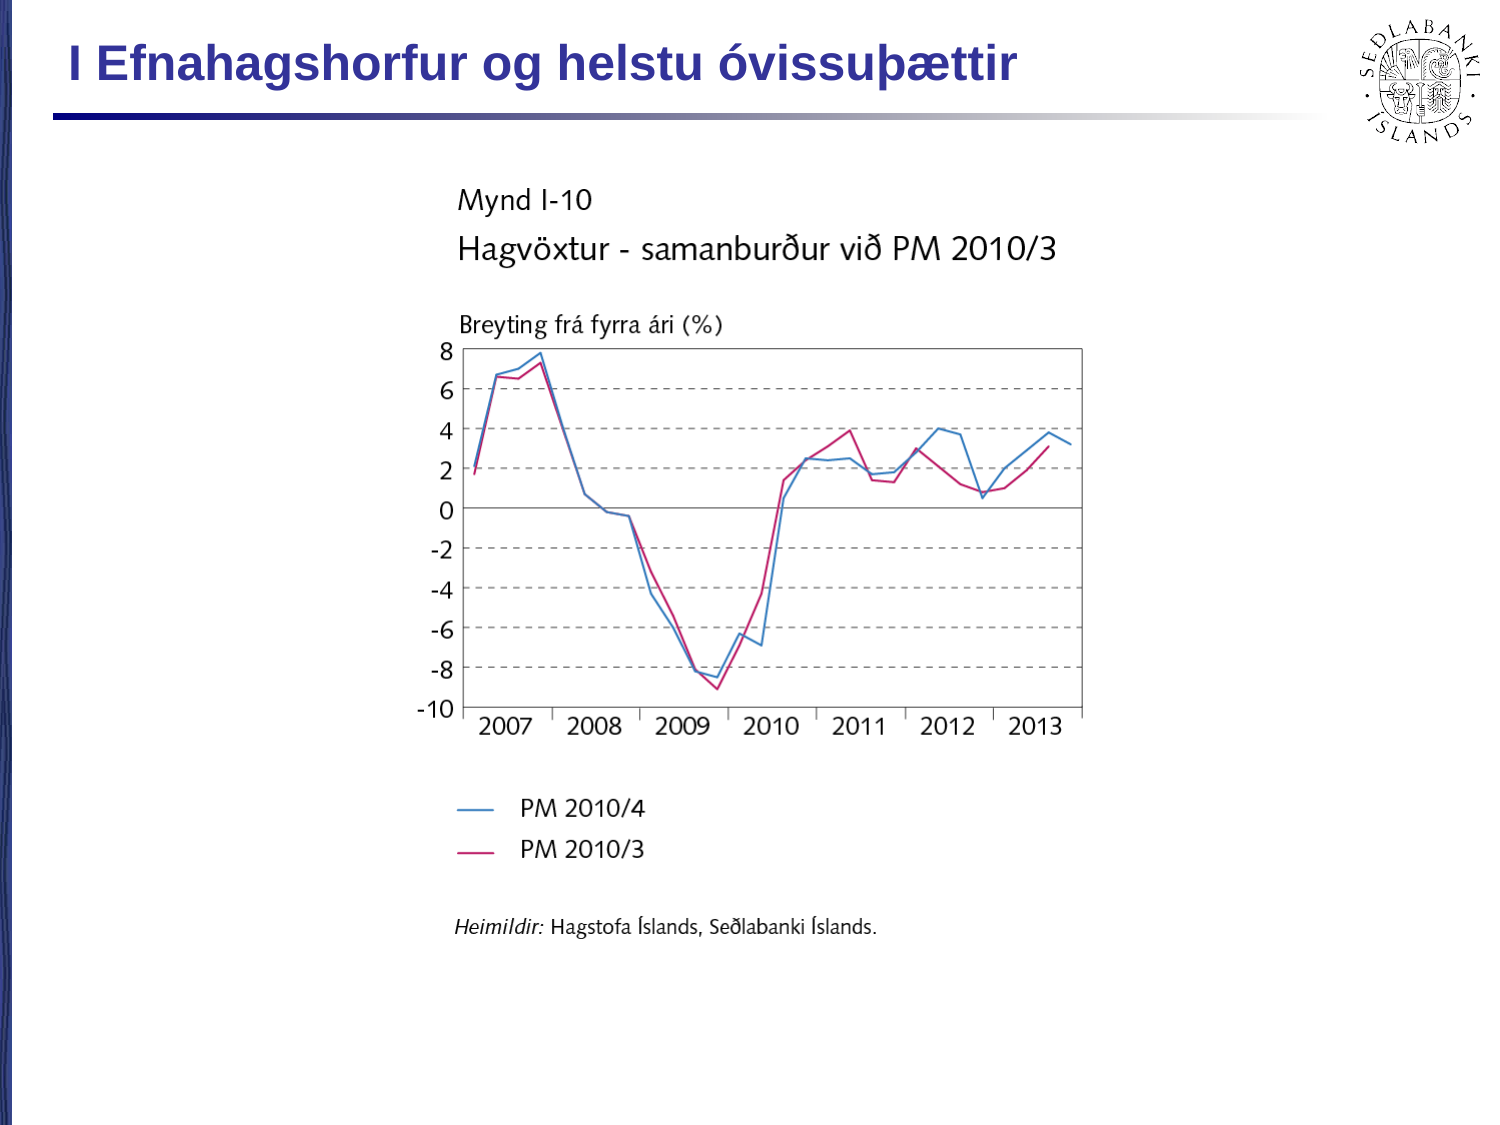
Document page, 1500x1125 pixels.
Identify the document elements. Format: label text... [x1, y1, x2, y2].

title I Efnahagshorfur og helstu óvissuþættir [52, 10, 1330, 111]
picture [1357, 18, 1482, 149]
picture [416, 186, 1083, 939]
picture [0, 0, 12, 1125]
